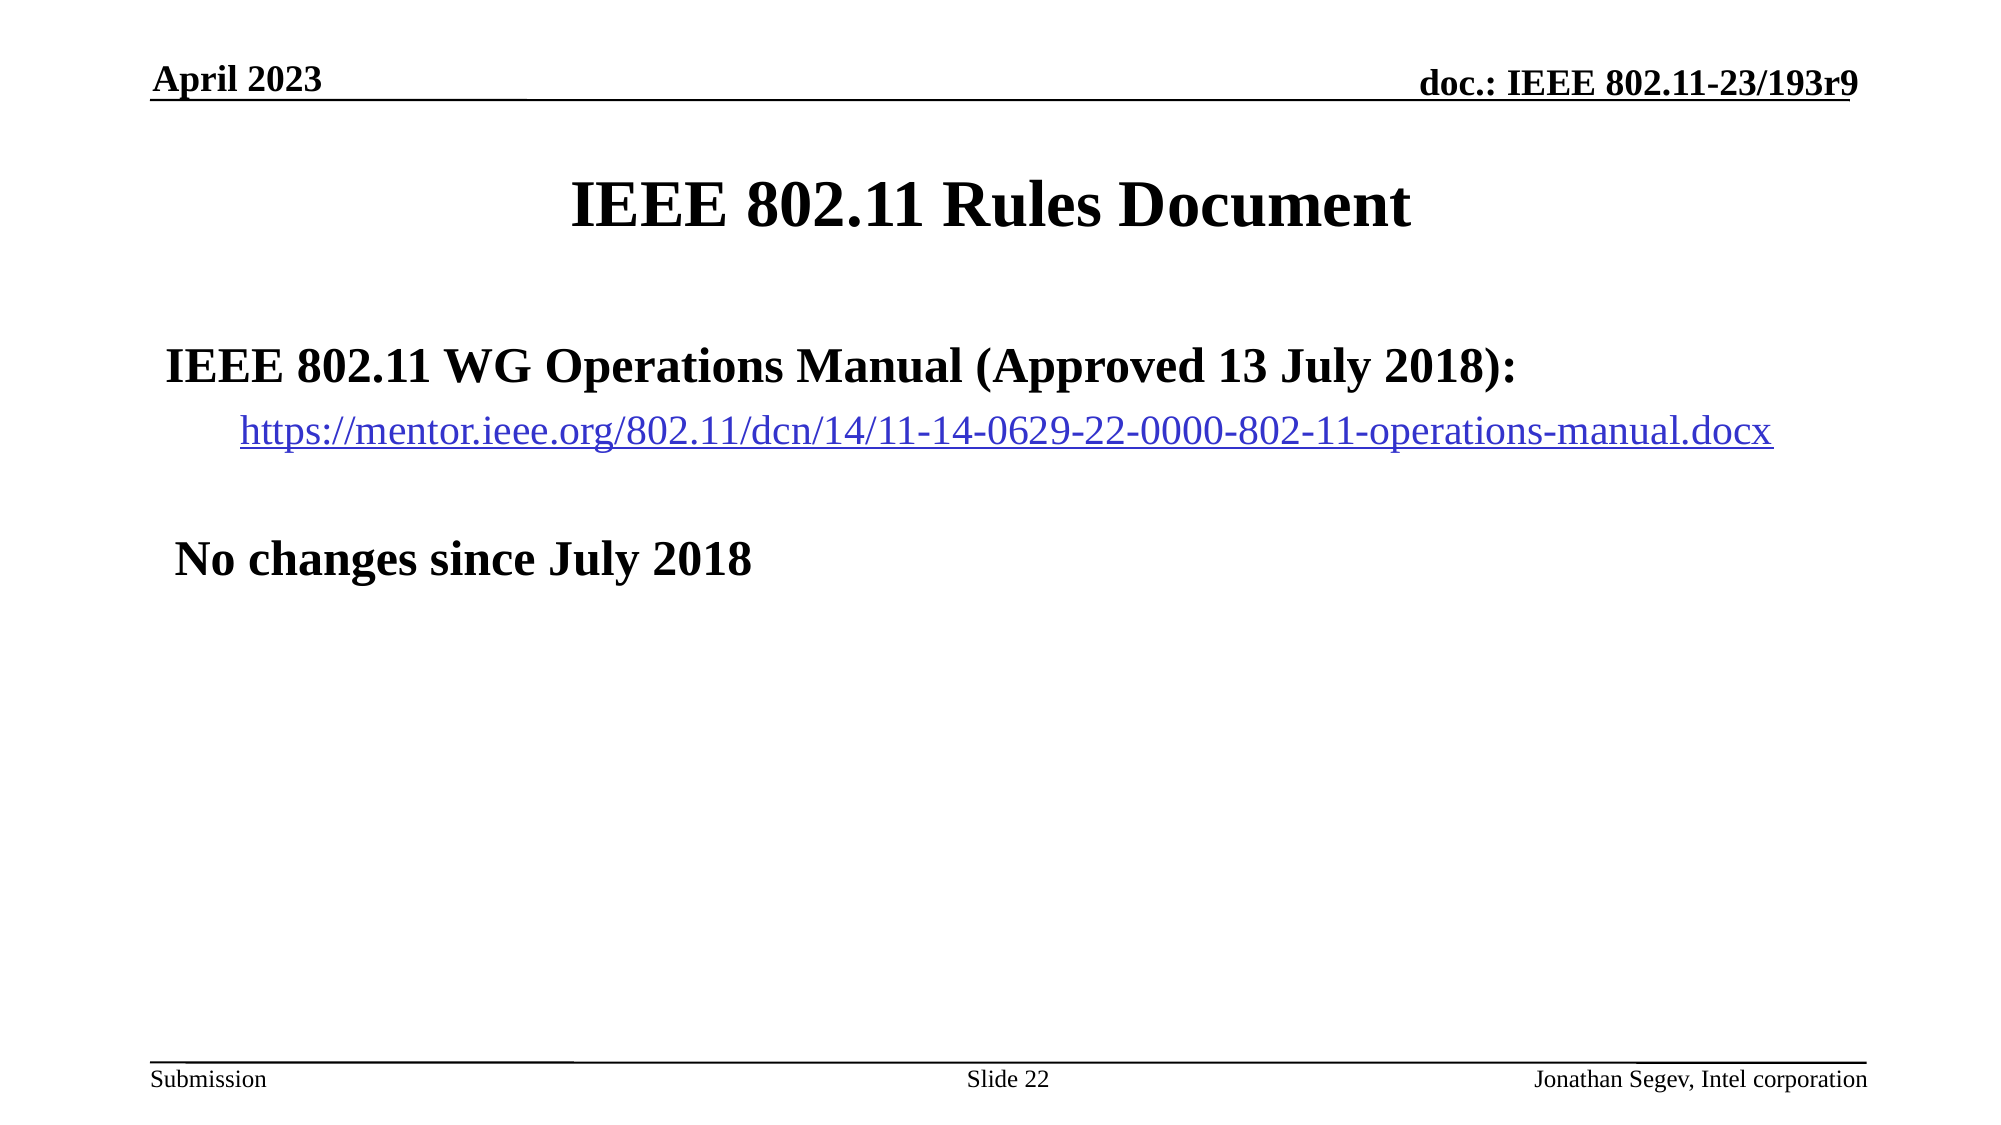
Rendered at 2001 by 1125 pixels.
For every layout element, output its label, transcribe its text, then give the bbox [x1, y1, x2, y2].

slide_number Slide 22 [950, 1061, 1067, 1123]
title IEEE 802.11 Rules Document [149, 112, 1850, 288]
footer Jonathan Segev, Intel corporation [1171, 1061, 1869, 1093]
list IEEE 802.11 WG Operations Manual (Approved 13 July 2018): https://mentor.ieee.org/802.11/dcn/14/11-14-0629-22-0000-802-11-operations-manual.docx No changes since July 2018 [149, 324, 1850, 1000]
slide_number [152, 54, 563, 100]
